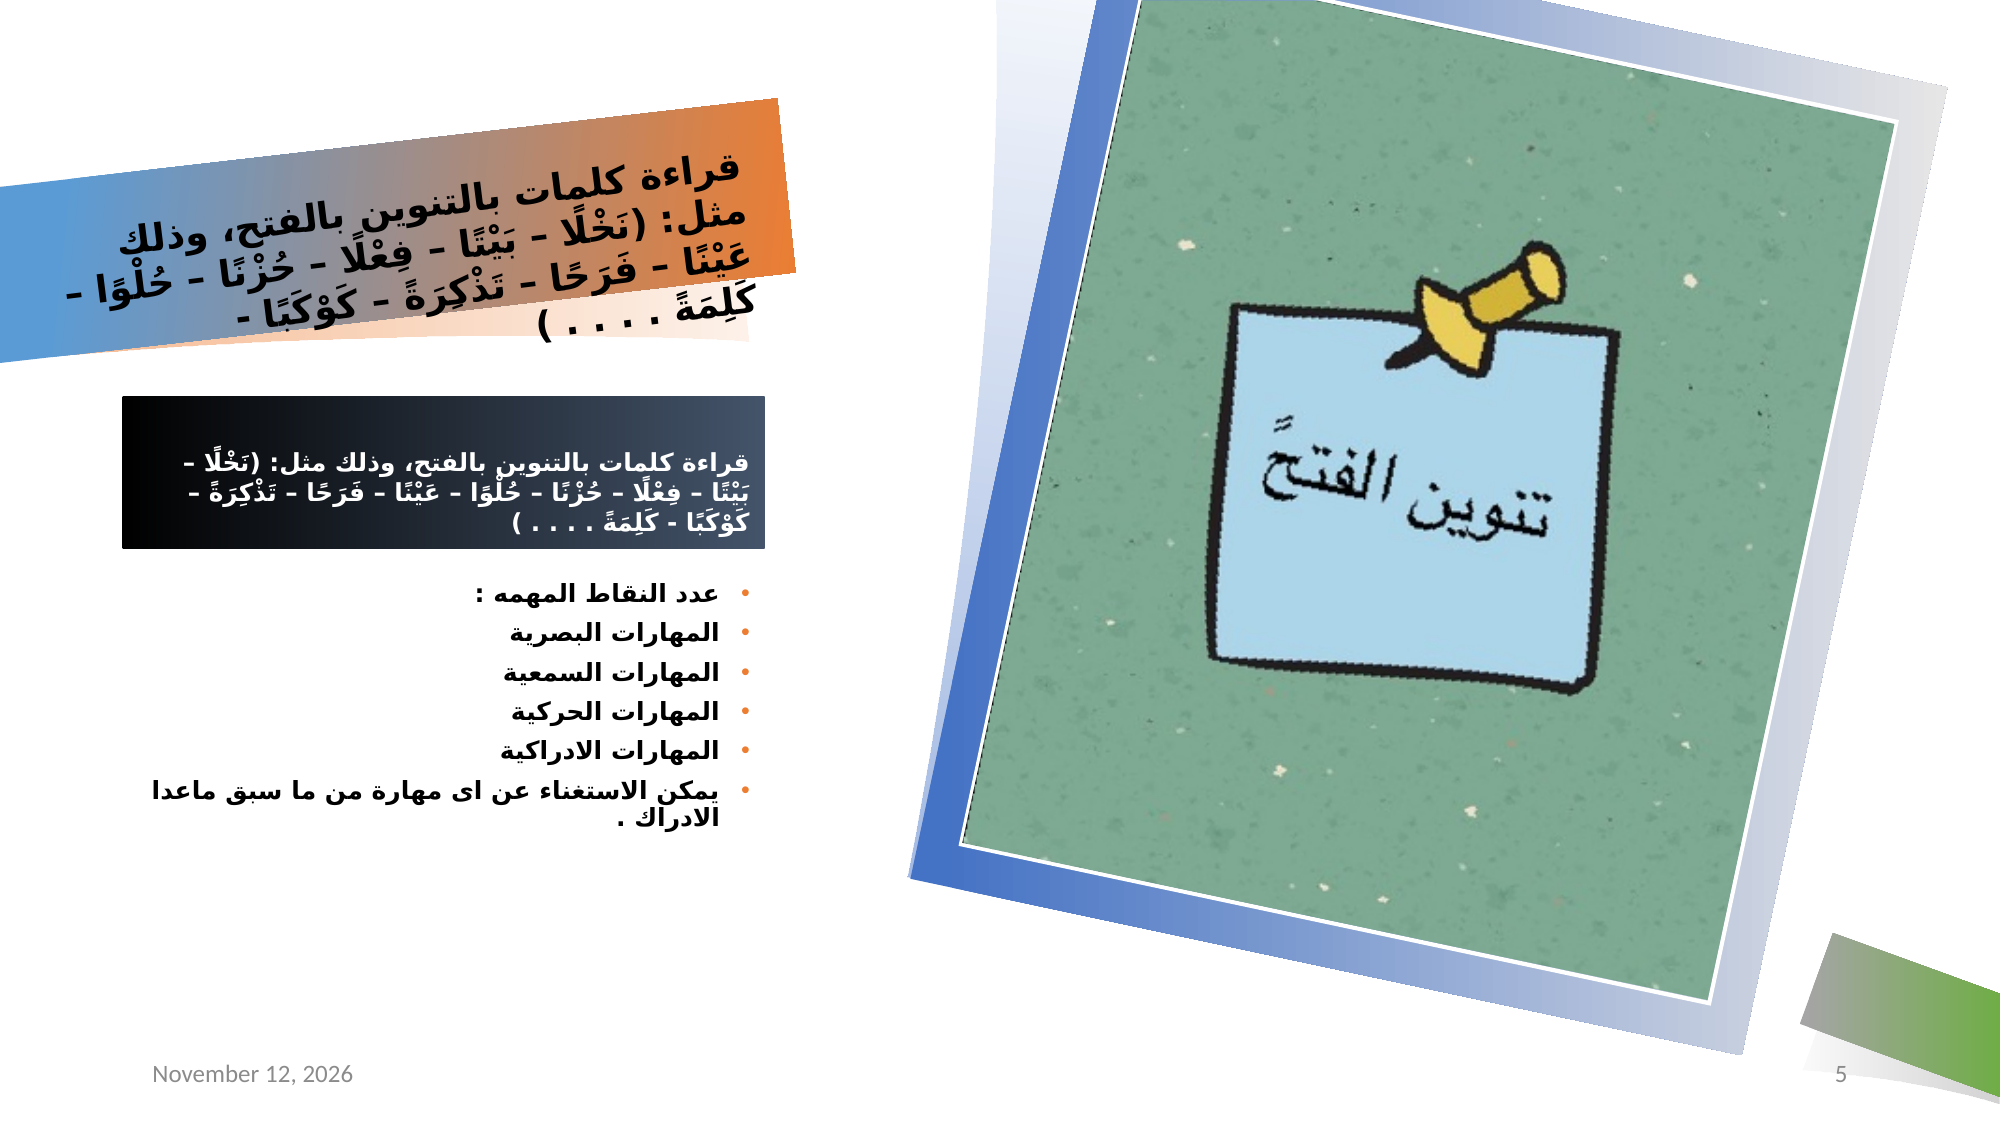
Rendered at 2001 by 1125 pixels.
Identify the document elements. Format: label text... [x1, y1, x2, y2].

text_box قراءة كلمات بالتنوين بالفتح، وذلك مثل: (نَخْلًا – بَيْتًا – فِعْلًا – حُزْنًا – حُلْوًا – عَيْنًا – فَرَحًا – تَذْكِرَةً – كَوْكَبًا - كَلِمَةً . . . . ) [8, 131, 776, 418]
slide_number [137, 1042, 588, 1103]
slide_number 5 [1412, 1042, 1863, 1103]
picture [970, 0, 1889, 994]
list قراءة كلمات بالتنوين بالفتح، وذلك مثل: (نَخْلًا – بَيْتًا – فِعْلًا – حُزْنًا – حُلْوًا – عَيْنًا – فَرَحًا – تَذْكِرَةً – كَوْكَبًا - كَلِمَةً . . . . ) [122, 396, 765, 549]
list عدد النقاط المهمه : المهارات البصرية المهارات السمعية المهارات الحركية المهارات الادراكية يمكن الاستغناء عن اى مهارة من ما سبق ماعدا الادراك . [122, 573, 765, 943]
